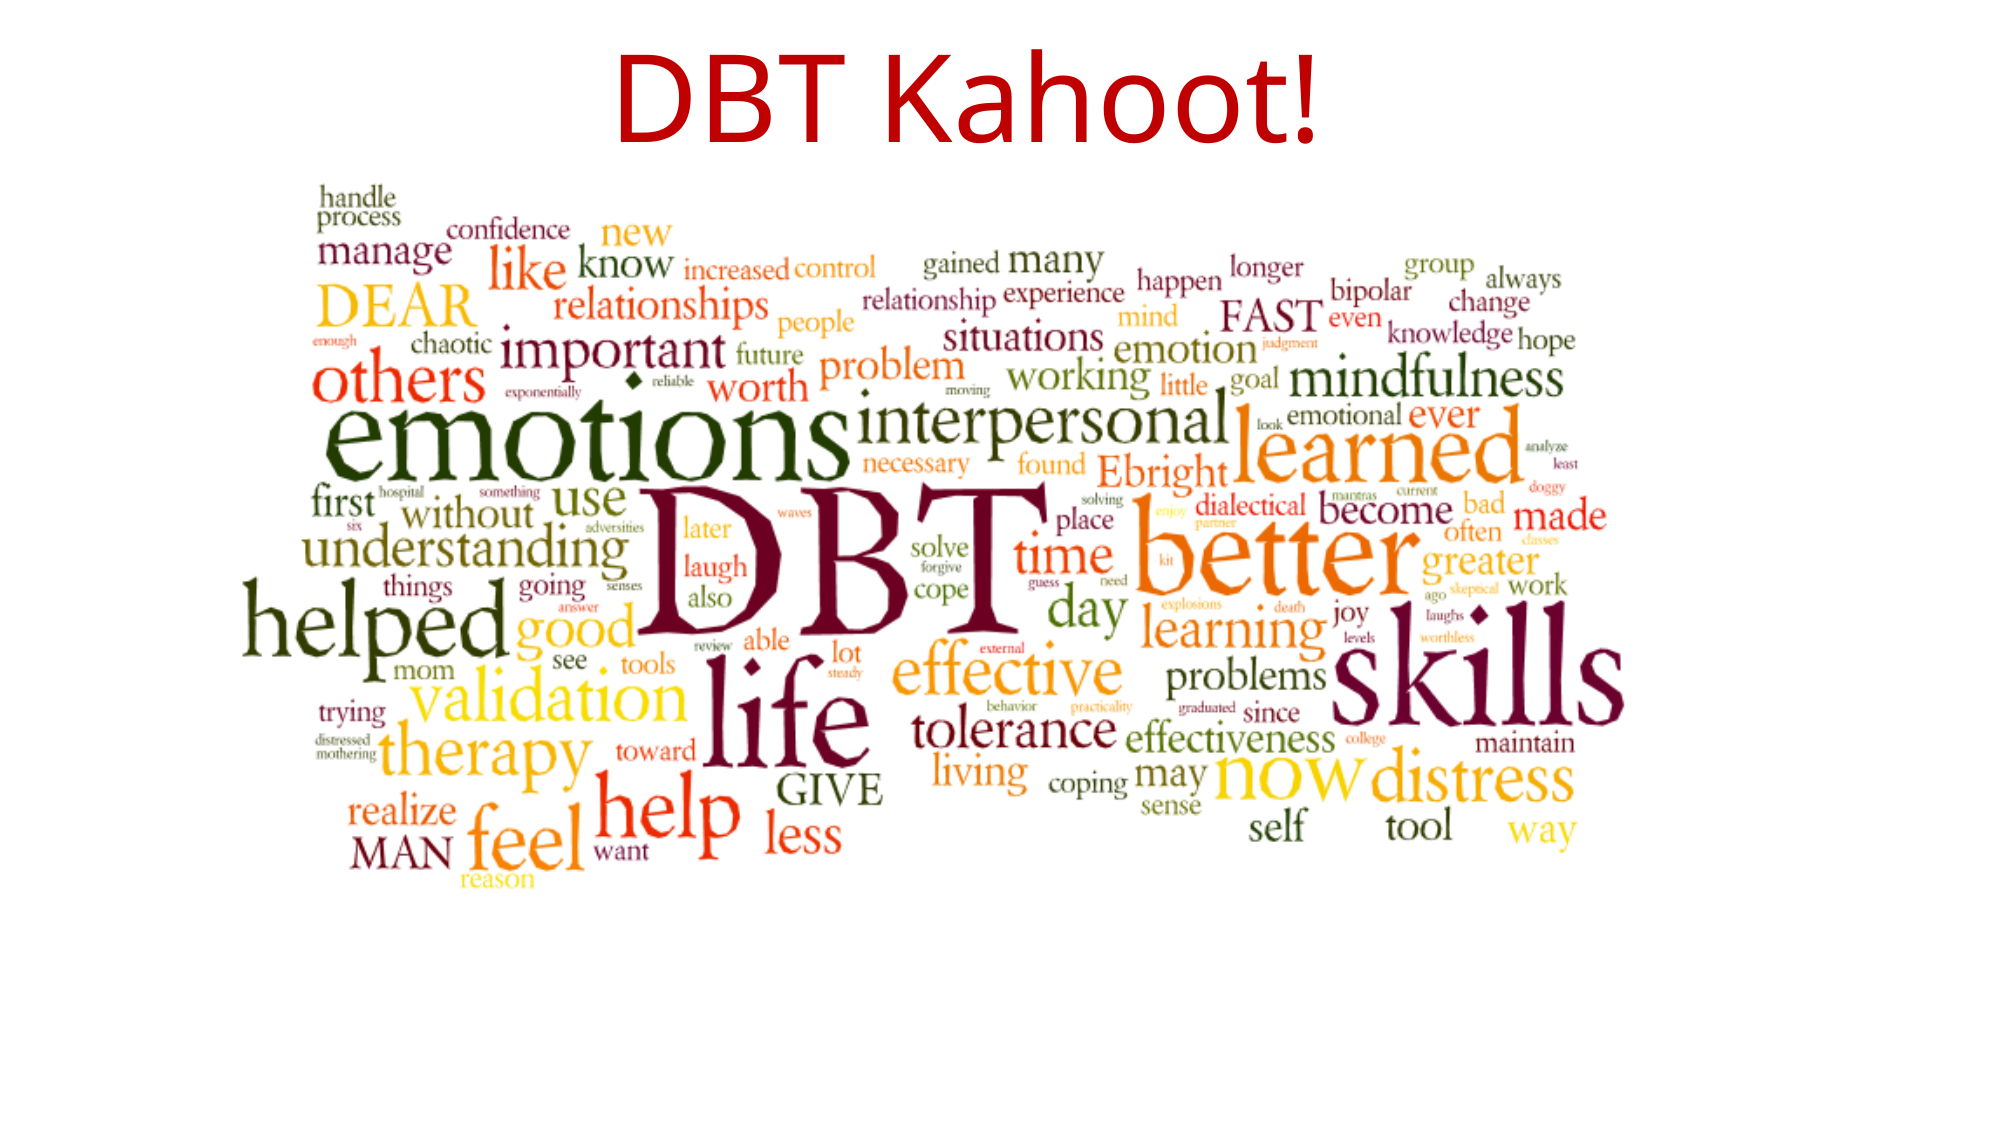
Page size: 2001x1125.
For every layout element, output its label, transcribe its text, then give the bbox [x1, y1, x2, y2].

title DBT Kahoot! [66, 0, 1867, 188]
picture [222, 119, 1654, 966]
